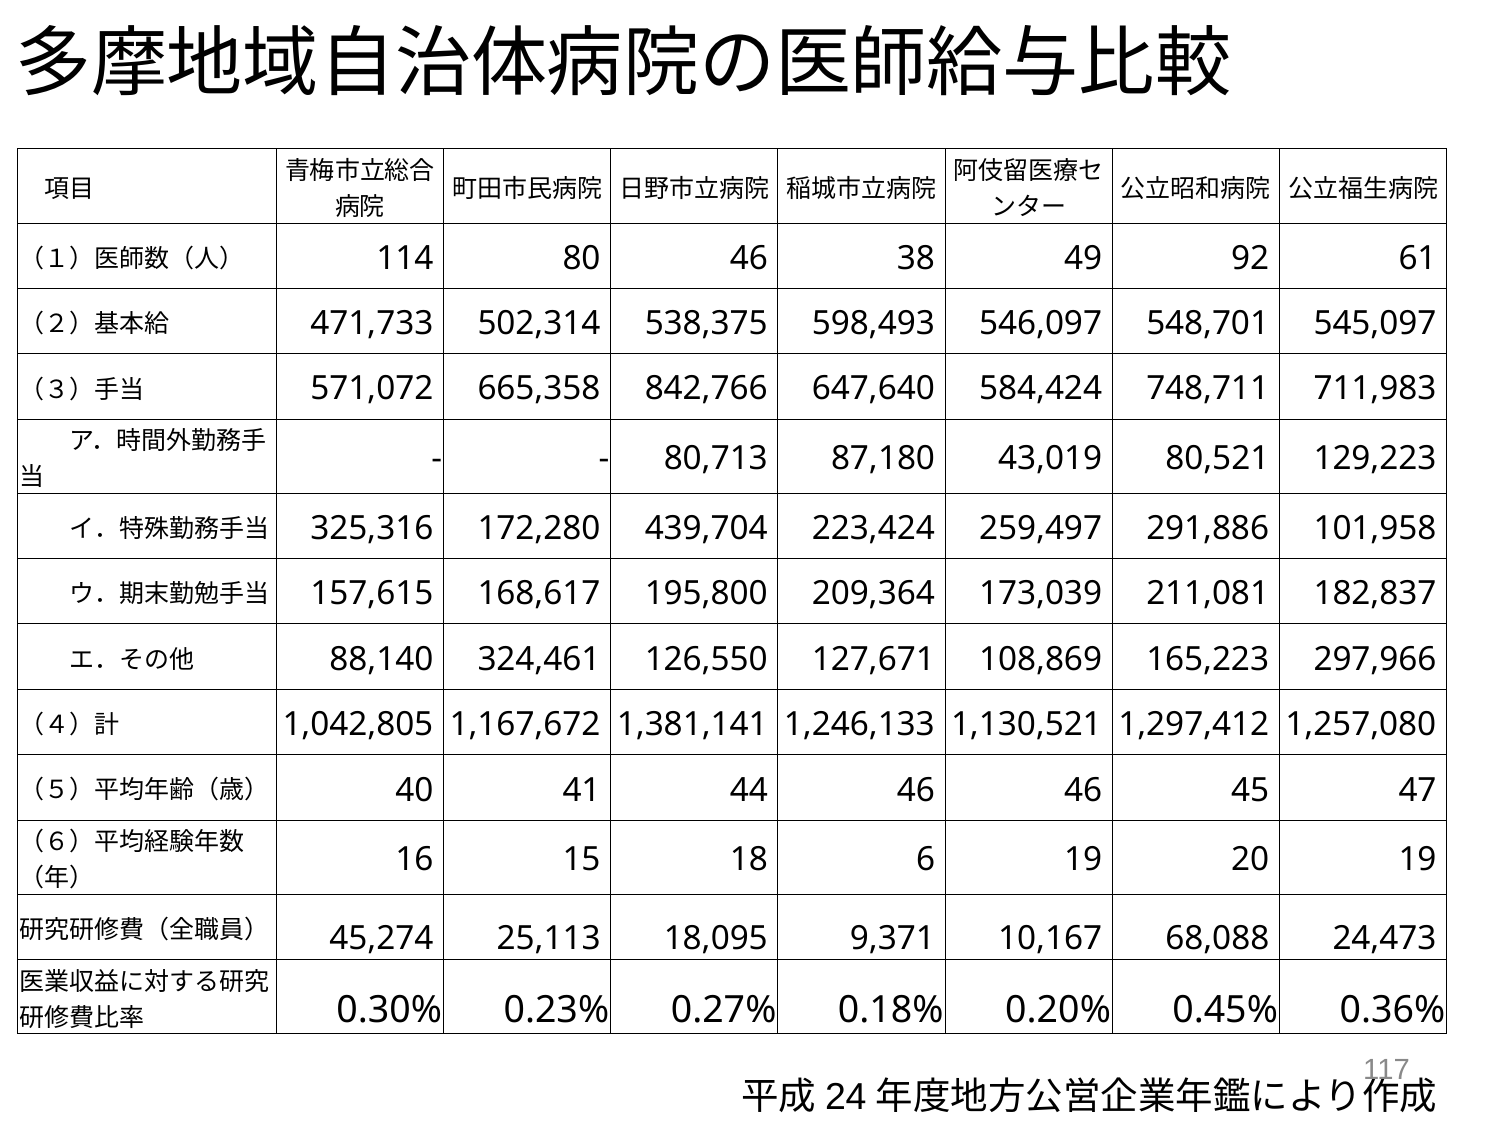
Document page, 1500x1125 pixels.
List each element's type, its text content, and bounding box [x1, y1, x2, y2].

table_cell 46 [611, 224, 777, 288]
table_cell 223,424 [778, 494, 945, 558]
table_cell 45,274 [277, 895, 443, 959]
table_cell 医業収益に対する研究研修費比率 [18, 960, 276, 1033]
table_header 公立福生病院 [1280, 149, 1446, 223]
table_cell 1,167,672 [444, 690, 610, 754]
table_cell 25,113 [444, 895, 610, 959]
table_cell ウ．期末勤勉手当 [18, 559, 276, 623]
table_cell 108,869 [946, 624, 1112, 689]
table_cell 209,364 [778, 559, 945, 623]
table_cell 647,640 [778, 354, 945, 419]
table_header 稲城市立病院 [778, 149, 945, 223]
table_cell 182,837 [1280, 559, 1446, 623]
table_cell エ．その他 [18, 624, 276, 689]
table_cell 1,130,521 [946, 690, 1112, 754]
table_cell 291,886 [1113, 494, 1279, 558]
table_cell 0.27% [611, 960, 777, 1033]
table_cell 114 [277, 224, 443, 288]
table_cell 49 [946, 224, 1112, 288]
table_cell 538,375 [611, 289, 777, 353]
table_cell 502,314 [444, 289, 610, 353]
table_cell 10,167 [946, 895, 1112, 959]
table_cell 61 [1280, 224, 1446, 288]
table_cell 1,246,133 [778, 690, 945, 754]
table_cell （３）手当 [18, 354, 276, 419]
table_cell 842,766 [611, 354, 777, 419]
table_cell 16 [277, 821, 443, 894]
table_cell 211,081 [1113, 559, 1279, 623]
table_cell 19 [946, 821, 1112, 894]
text_box 平成24年度地方公営企業年鑑により作成 [726, 1064, 1500, 1124]
table_cell 584,424 [946, 354, 1112, 419]
table_cell 80,713 [611, 420, 777, 493]
table_cell 44 [611, 755, 777, 820]
table_cell 88,140 [277, 624, 443, 689]
table_header 阿伎留医療センター [946, 149, 1112, 223]
table_cell 711,983 [1280, 354, 1446, 419]
table_cell 0.18% [778, 960, 945, 1033]
table_cell 0.36% [1280, 960, 1446, 1033]
table_cell （５）平均年齢（歳） [18, 755, 276, 820]
table_cell 598,493 [778, 289, 945, 353]
table_cell 157,615 [277, 559, 443, 623]
table_cell 1,297,412 [1113, 690, 1279, 754]
table_cell 19 [1280, 821, 1446, 894]
table_cell （１）医師数（人） [18, 224, 276, 288]
table_cell 18 [611, 821, 777, 894]
table_cell （６）平均経験年数（年） [18, 821, 276, 894]
table_cell 545,097 [1280, 289, 1446, 353]
table_cell 15 [444, 821, 610, 894]
table_cell - [444, 420, 610, 493]
table_cell （２）基本給 [18, 289, 276, 353]
table_cell 0.20% [946, 960, 1112, 1033]
table_cell 80 [444, 224, 610, 288]
table_cell ア．時間外勤務手当 [18, 420, 276, 493]
table_cell 471,733 [277, 289, 443, 353]
table_cell 297,966 [1280, 624, 1446, 689]
table_cell 46 [778, 755, 945, 820]
table_cell イ．特殊勤務手当 [18, 494, 276, 558]
table_cell （４）計 [18, 690, 276, 754]
table_cell 439,704 [611, 494, 777, 558]
table_cell 0.30% [277, 960, 443, 1033]
table_cell - [277, 420, 443, 493]
table_cell 87,180 [778, 420, 945, 493]
table_cell 0.23% [444, 960, 610, 1033]
table_cell 80,521 [1113, 420, 1279, 493]
table_header 青梅市立総合病院 [277, 149, 443, 223]
table_cell 41 [444, 755, 610, 820]
table_cell 324,461 [444, 624, 610, 689]
table_header 町田市民病院 [444, 149, 610, 223]
table_cell 研究研修費（全職員） [18, 895, 276, 959]
table_cell 20 [1113, 821, 1279, 894]
table_cell 18,095 [611, 895, 777, 959]
table_cell 165,223 [1113, 624, 1279, 689]
table_cell 24,473 [1280, 895, 1446, 959]
table_cell 126,550 [611, 624, 777, 689]
table_cell 172,280 [444, 494, 610, 558]
table_cell 129,223 [1280, 420, 1446, 493]
table_cell 6 [778, 821, 945, 894]
table_cell 1,381,141 [611, 690, 777, 754]
table_cell 127,671 [778, 624, 945, 689]
table_cell 43,019 [946, 420, 1112, 493]
table_cell 9,371 [778, 895, 945, 959]
table_cell 101,958 [1280, 494, 1446, 558]
table_cell 1,042,805 [277, 690, 443, 754]
table_cell 548,701 [1113, 289, 1279, 353]
table_cell 195,800 [611, 559, 777, 623]
table_cell 0.45% [1113, 960, 1279, 1033]
table_cell 665,358 [444, 354, 610, 419]
table_cell 46 [946, 755, 1112, 820]
table_header 日野市立病院 [611, 149, 777, 223]
table_cell 38 [778, 224, 945, 288]
table_cell 92 [1113, 224, 1279, 288]
table_header 項目 [18, 149, 276, 223]
table_cell 1,257,080 [1280, 690, 1446, 754]
table_cell 325,316 [277, 494, 443, 558]
table_cell 68,088 [1113, 895, 1279, 959]
slide_number 117 [1074, 1042, 1425, 1103]
title 多摩地域自治体病院の医師給与比較 [0, 5, 1459, 114]
table_cell 40 [277, 755, 443, 820]
table_header 公立昭和病院 [1113, 149, 1279, 223]
table_cell 47 [1280, 755, 1446, 820]
table_cell 45 [1113, 755, 1279, 820]
table_cell 546,097 [946, 289, 1112, 353]
table_cell 168,617 [444, 559, 610, 623]
table_cell 571,072 [277, 354, 443, 419]
table_cell 259,497 [946, 494, 1112, 558]
table_cell 173,039 [946, 559, 1112, 623]
table_cell 748,711 [1113, 354, 1279, 419]
